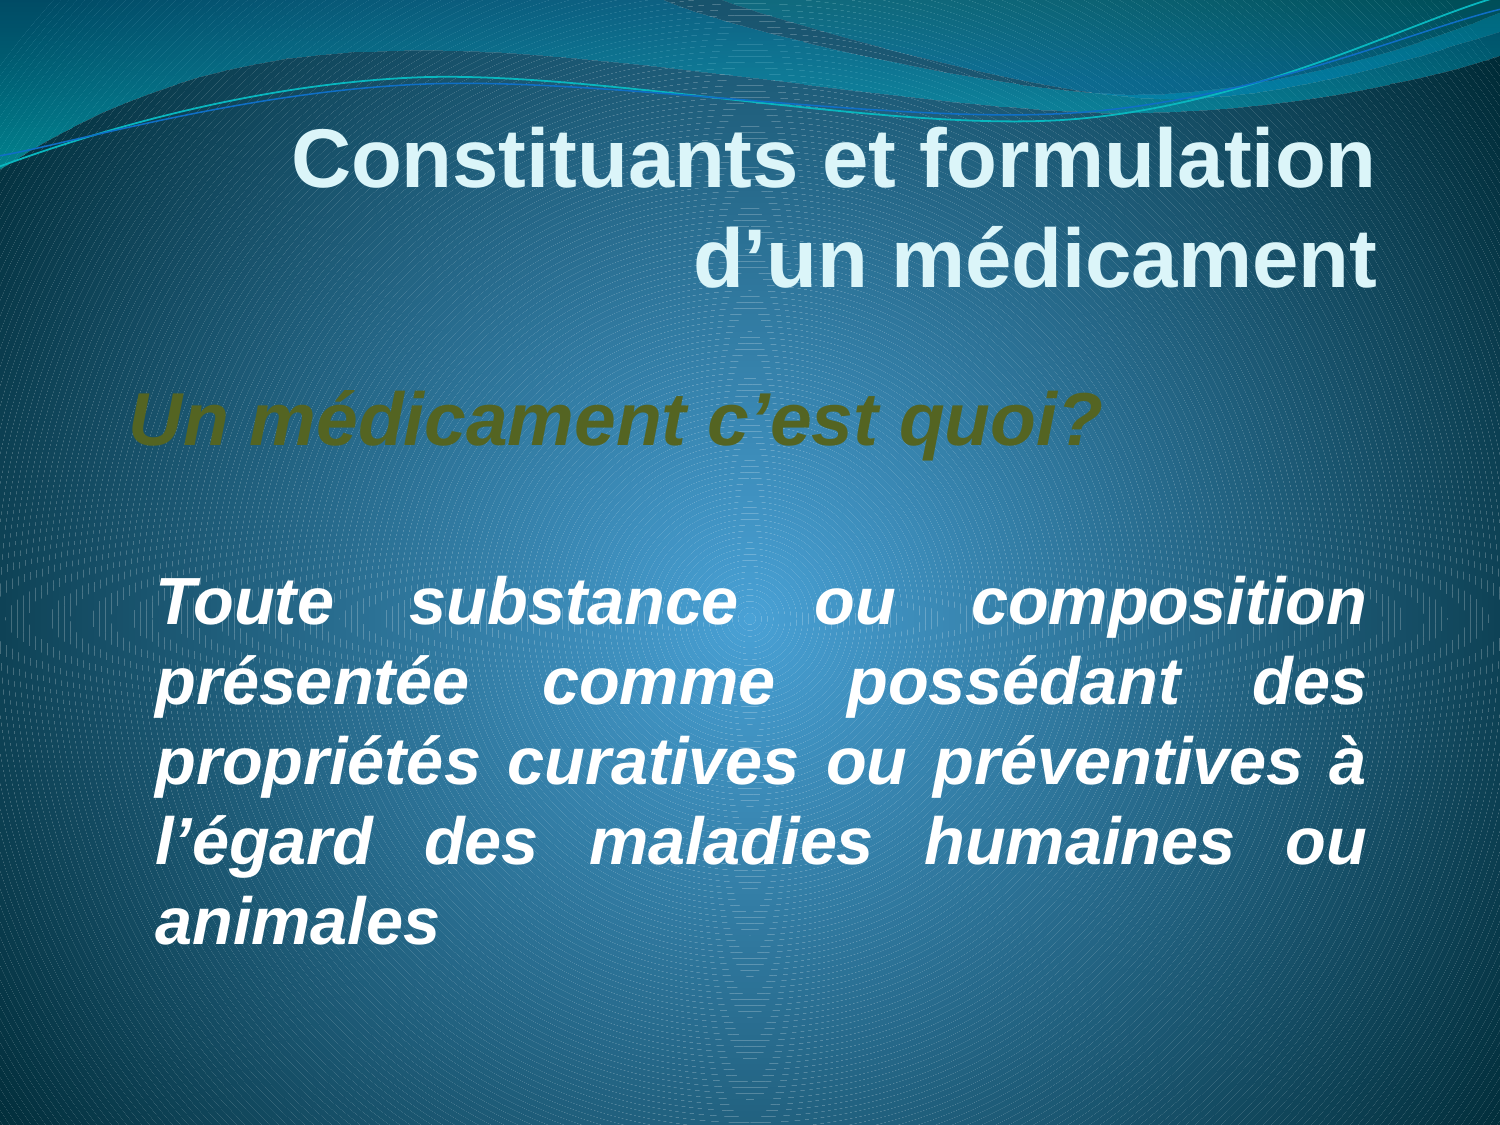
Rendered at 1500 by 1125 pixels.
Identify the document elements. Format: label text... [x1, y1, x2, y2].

text_box Toute substance ou composition présentée comme possédant des propriétés curatives ou préventives à l’égard des maladies humaines ou animales [140, 550, 1383, 966]
title Constituants et formulation d’un médicament [105, 105, 1381, 305]
subtitle Un médicament c’est quoi? [128, 363, 1196, 469]
